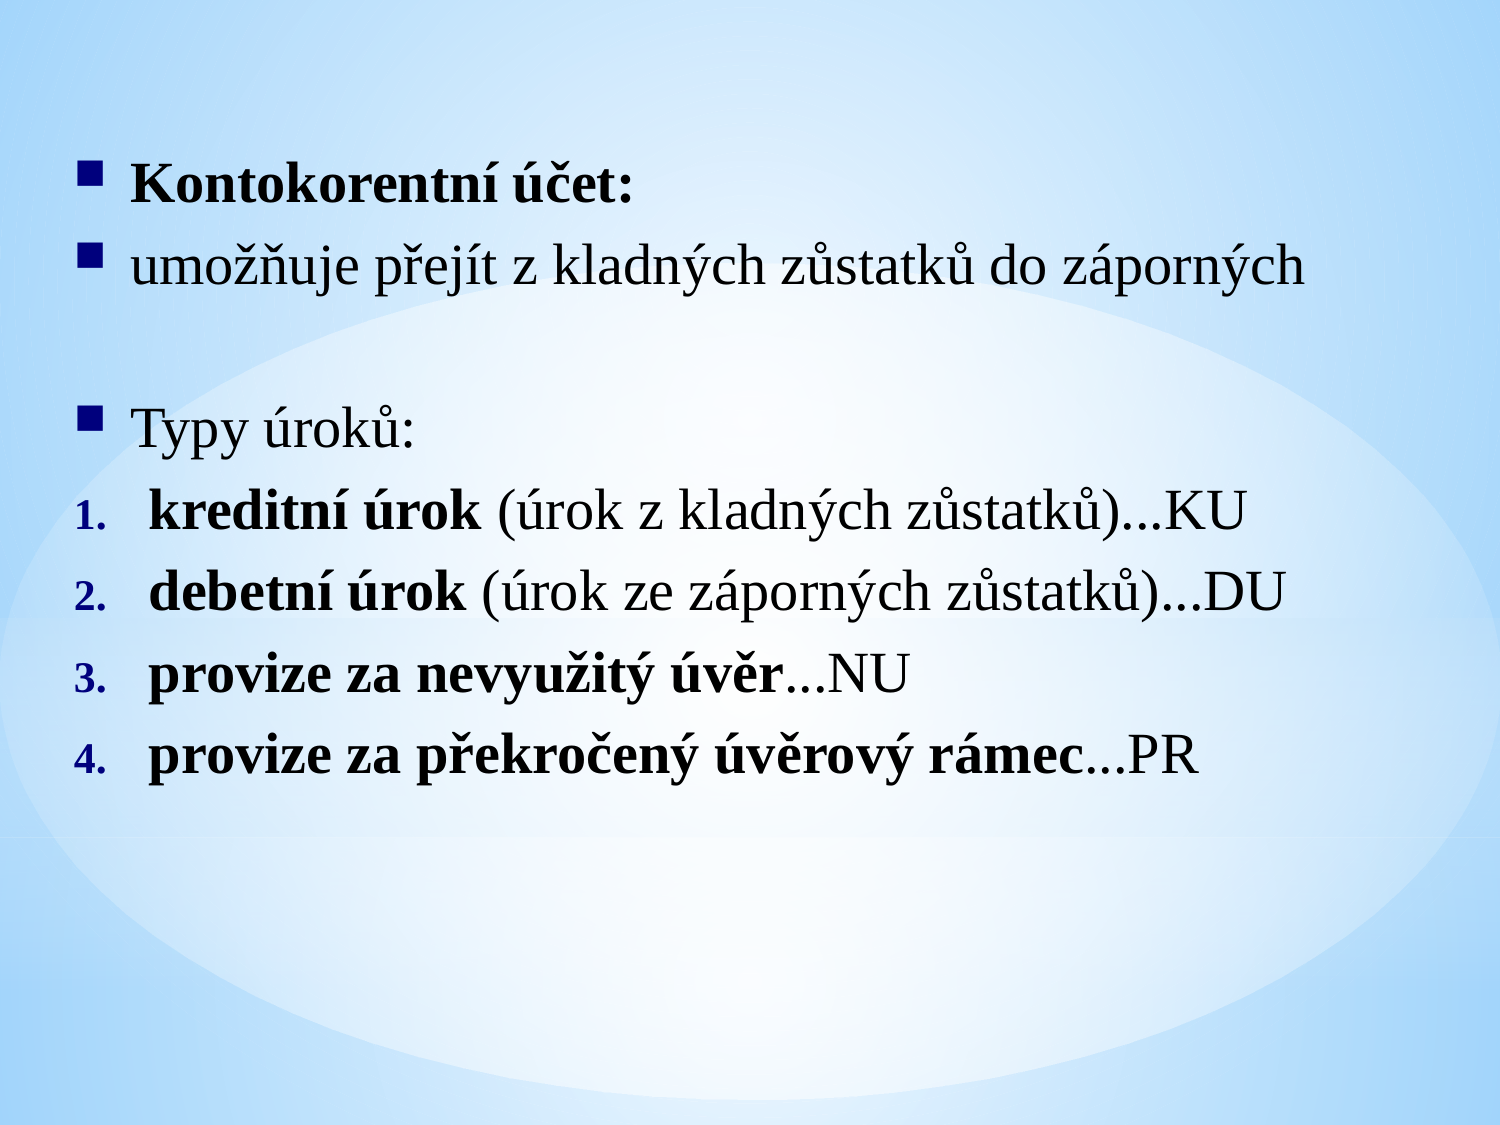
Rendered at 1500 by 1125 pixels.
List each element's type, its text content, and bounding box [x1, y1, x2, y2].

list Kontokorentní účet: umožňuje přejít z kladných zůstatků do záporných Typy úroků: kreditní úrok (úrok z kladných zůstatků)...KU debetní úrok (úrok ze záporných zůstatků)...DU provize za nevyužitý úvěr...NU provize za překročený úvěrový rámec...PR [58, 137, 1442, 1059]
